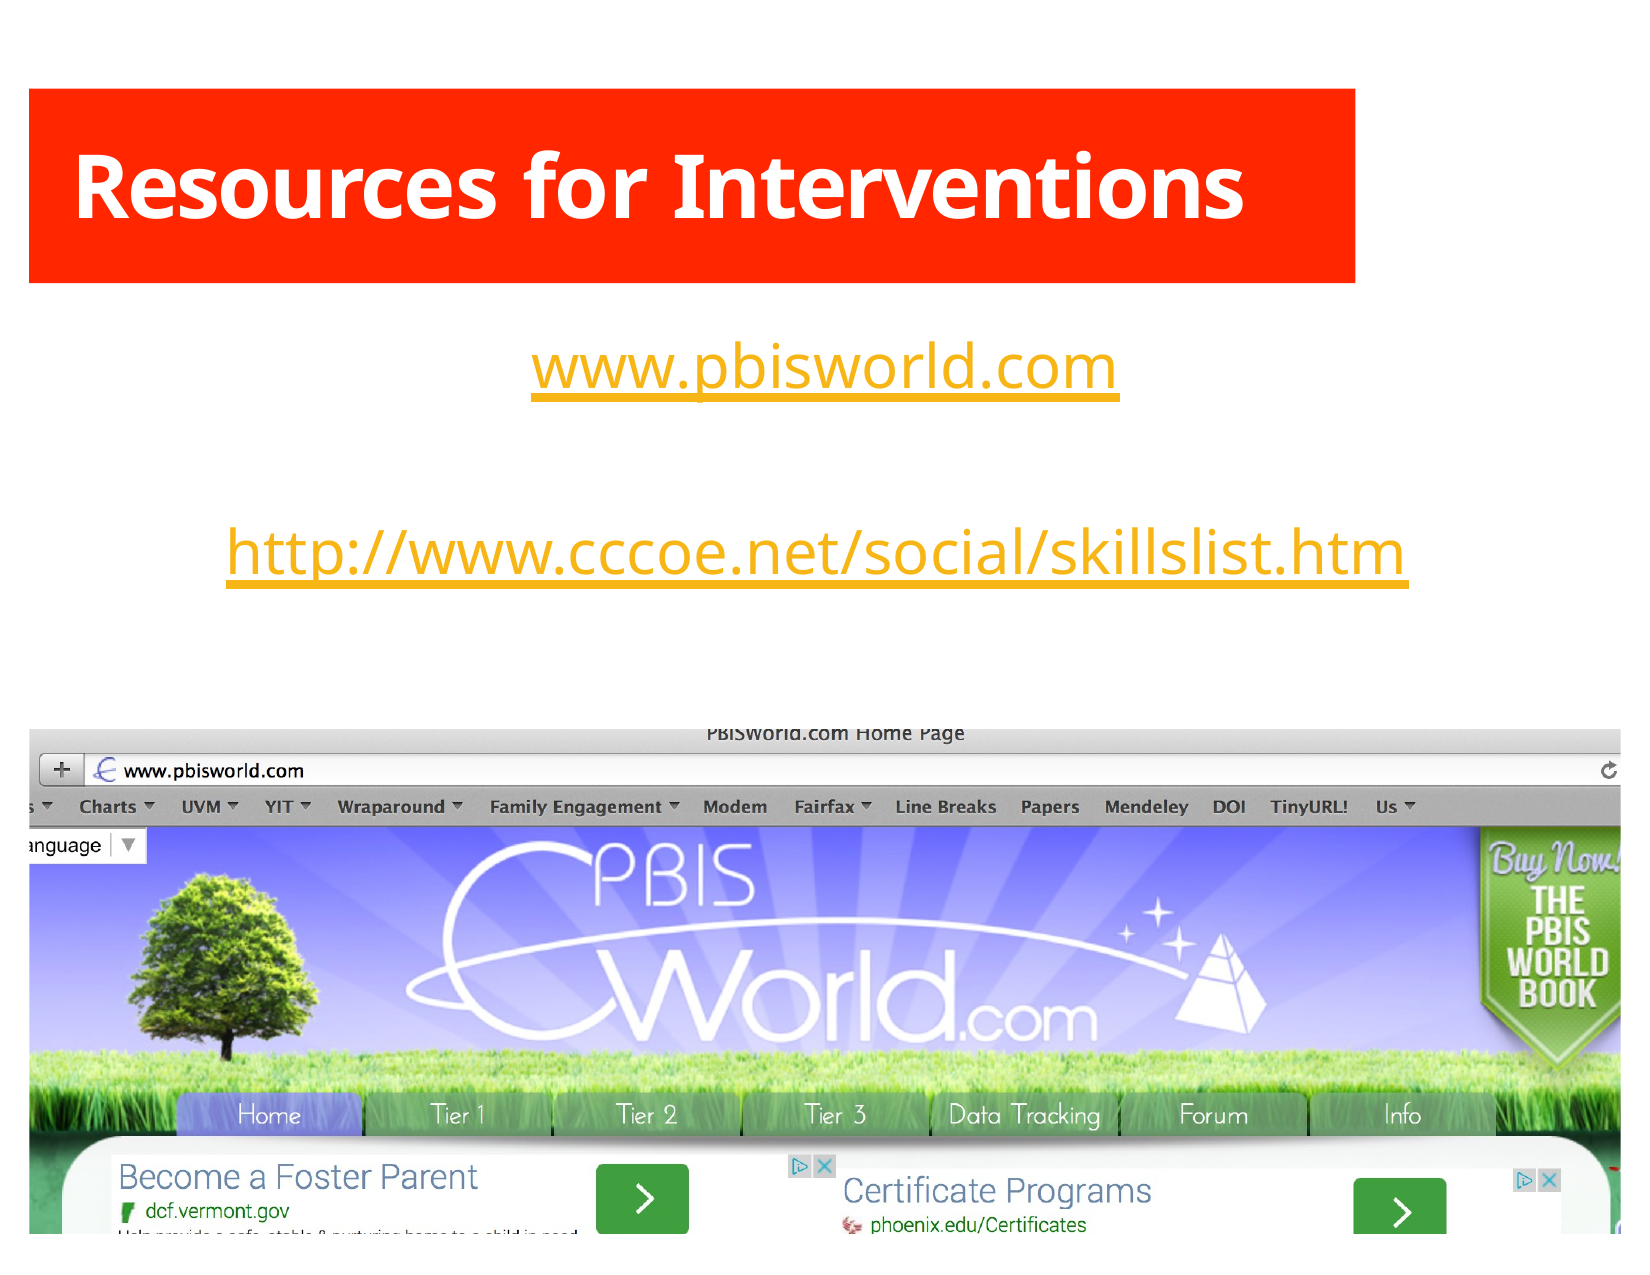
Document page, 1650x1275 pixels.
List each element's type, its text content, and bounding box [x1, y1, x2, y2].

title Resources for Interventions [69, 88, 1581, 280]
text_box [29, 729, 1621, 1234]
text_box www.pbisworld.com http://www.cccoe.net/social/skillslist.htm [201, 326, 1433, 578]
